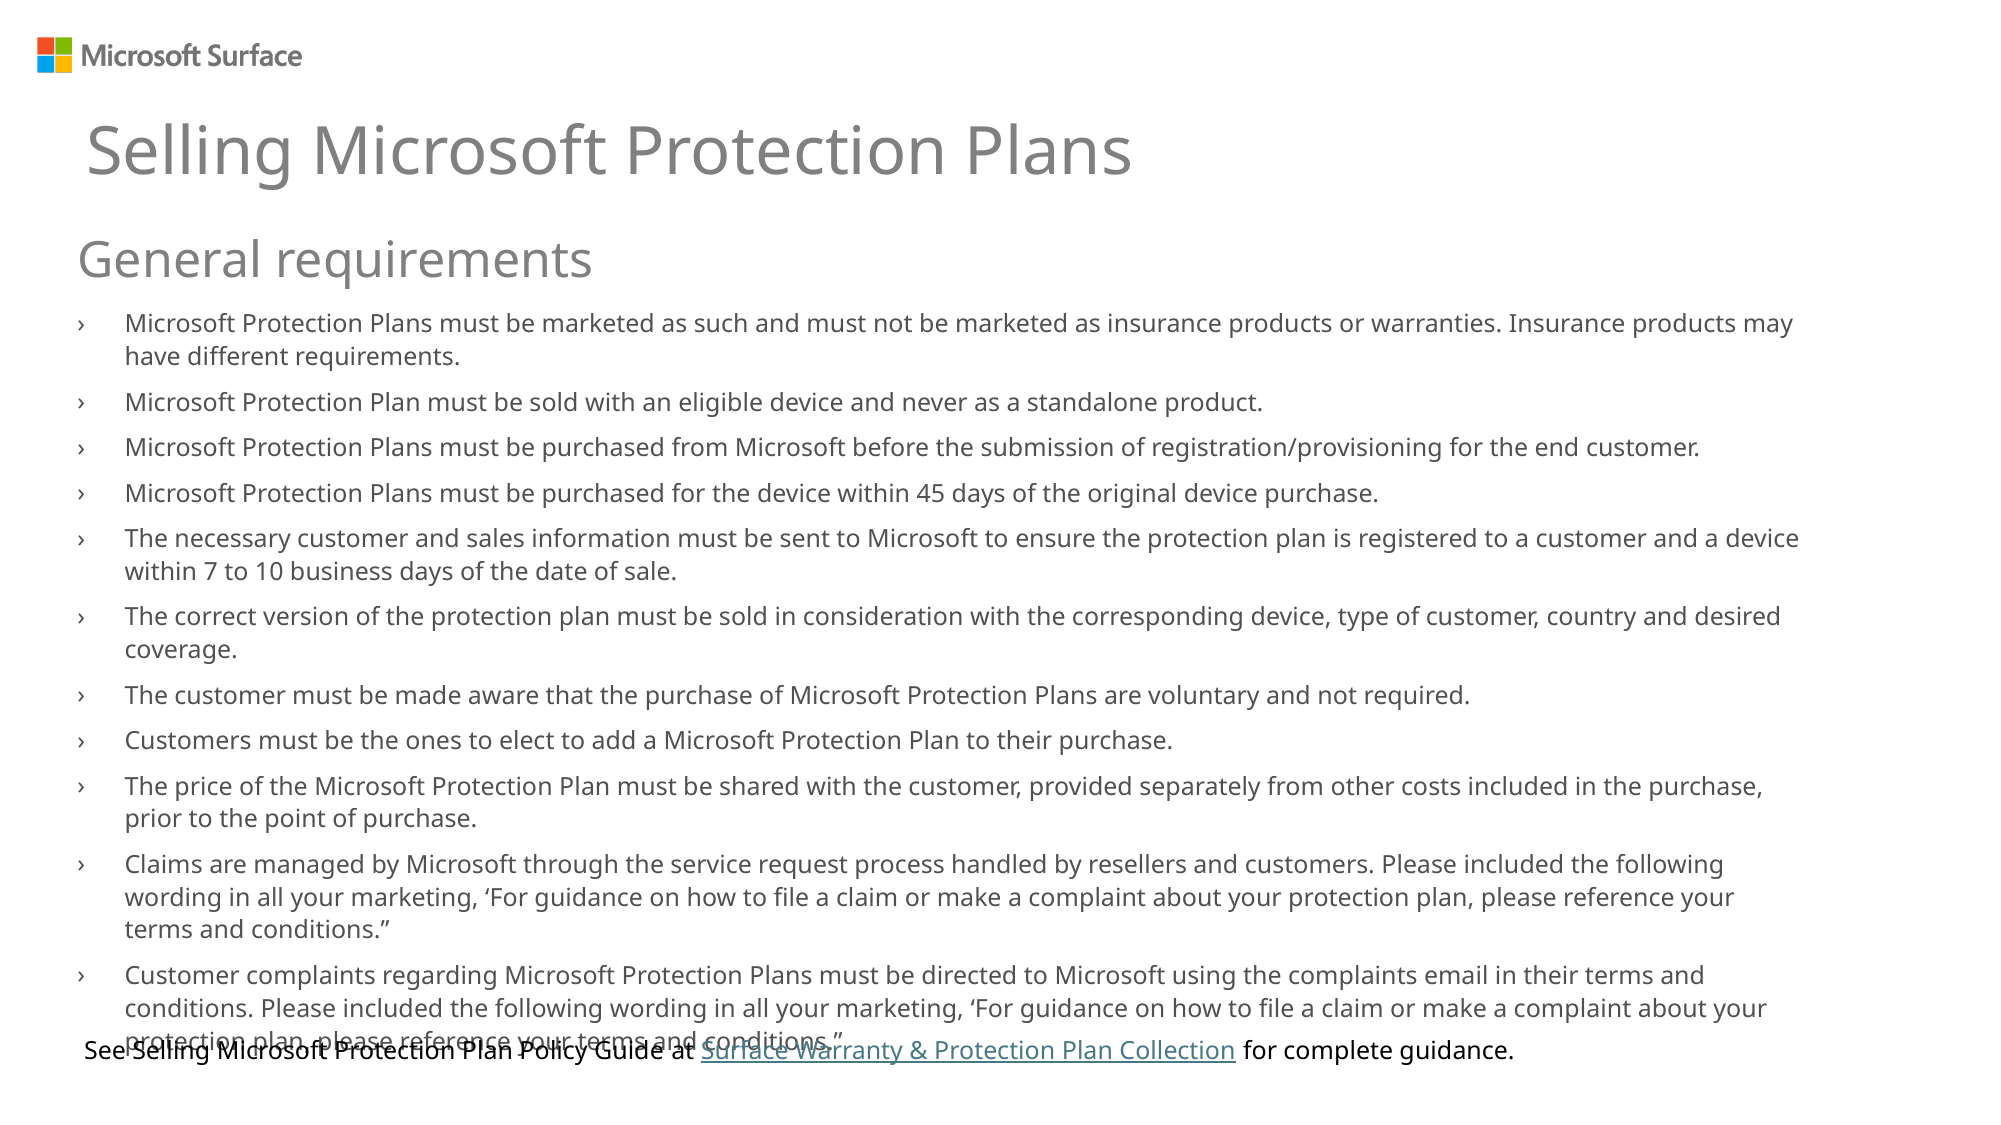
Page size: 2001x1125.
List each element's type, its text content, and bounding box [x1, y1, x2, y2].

text_box See Selling Microsoft Protection Plan Policy Guide at Surface Warranty & Protection Plan Collection for complete guidance. [69, 1026, 1537, 1076]
text_box General requirements [77, 227, 1532, 288]
text_box Microsoft Protection Plans must be marketed as such and must not be marketed as insurance products or warranties. Insurance products may have different requirements. Microsoft Protection Plan must be sold with an eligible device and never as a standalone product. Microsoft Protection Plans must be purchased from Microsoft before the submission of registration/provisioning for the end customer. Microsoft Protection Plans must be purchased for the device within 45 days of the original device purchase. The necessary customer and sales information must be sent to Microsoft to ensure the protection plan is registered to a customer and a device within 7 to 10 business days of the date of sale. The correct version of the protection plan must be sold in consideration with the corresponding device, type of customer, country and desired coverage. The customer must be made aware that the purchase of Microsoft Protection Plans are voluntary and not required. Customers must be the ones to elect to add a Microsoft Protection Plan to their purchase. The price of the Microsoft Protection Plan must be shared with the customer, provided separately from other costs included in the purchase, prior to the point of purchase. Claims are managed by Microsoft through the service request process handled by resellers and customers. Please included the following wording in all your marketing, ‘For guidance on how to file a claim or make a complaint about your protection plan, please reference your terms and conditions.” Customer complaints regarding Microsoft Protection Plans must be directed to Microsoft using the complaints email in their terms and conditions. Please included the following wording in all your marketing, ‘For guidance on how to file a claim or make a complaint about your protection plan, please reference your terms and conditions.” [77, 297, 1807, 1063]
picture [2, 2, 336, 108]
text_box Selling Microsoft Protection Plans [86, 107, 1496, 188]
